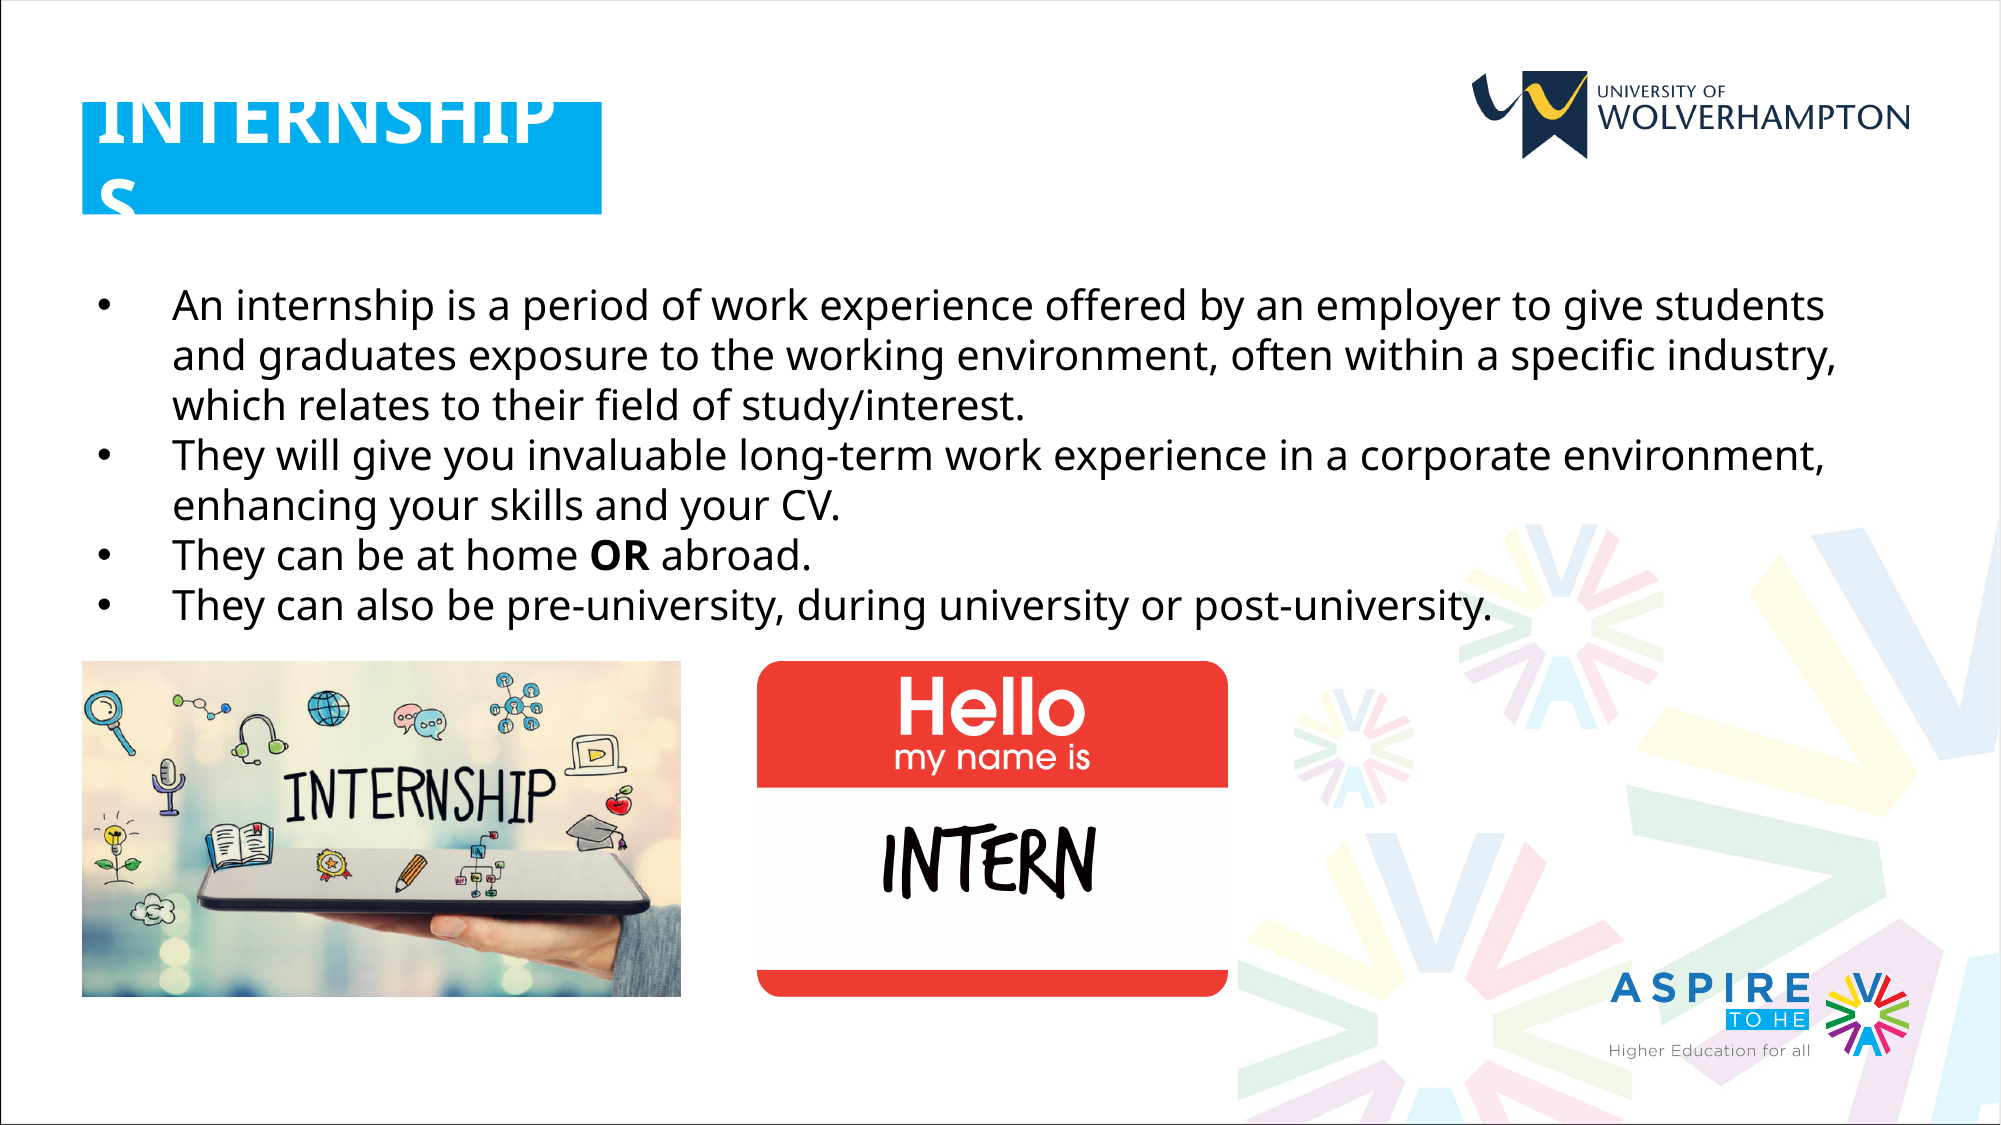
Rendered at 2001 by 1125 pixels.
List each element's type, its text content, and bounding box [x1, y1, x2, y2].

text_box An internship is a period of work experience offered by an employer to give students and graduates exposure to the working environment, often within a specific industry, which relates to their field of study/interest. They will give you invaluable long-term work experience in a corporate environment, enhancing your skills and your CV. They can be at home OR abroad. They can also be pre-university, during university or post-university. [82, 271, 1912, 637]
picture [0, 0, 2001, 1125]
text_box INTERNSHIPS [81, 101, 603, 215]
